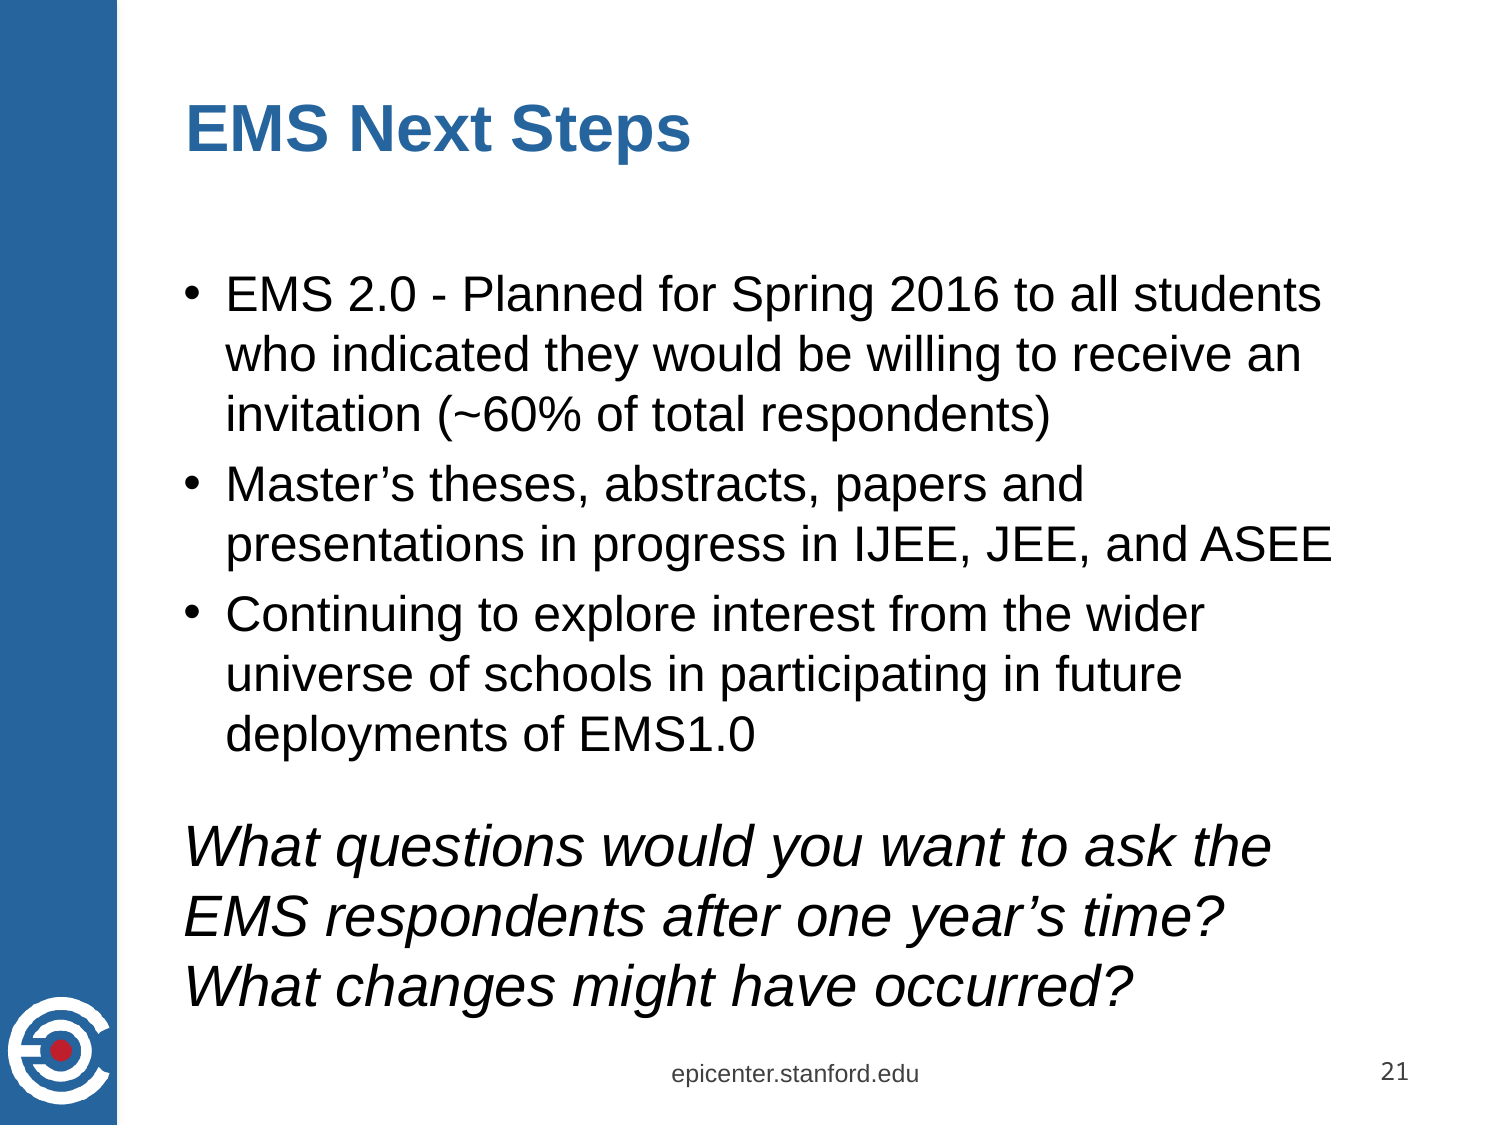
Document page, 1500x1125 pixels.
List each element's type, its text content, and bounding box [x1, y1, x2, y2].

slide_number 21 [1074, 1042, 1425, 1103]
list EMS 2.0 - Planned for Spring 2016 to all students who indicated they would be willing to receive an invitation (~60% of total respondents) Master’s theses, abstracts, papers and presentations in progress in IJEE, JEE, and ASEE Continuing to explore interest from the wider universe of schools in participating in future deployments of EMS1.0 What questions would you want to ask the EMS respondents after one year’s time? What changes might have occurred? [154, 254, 1409, 1042]
title EMS Next Steps [170, 31, 1425, 219]
picture [0, 976, 129, 1125]
footer epicenter.stanford.edu [558, 1042, 1034, 1103]
